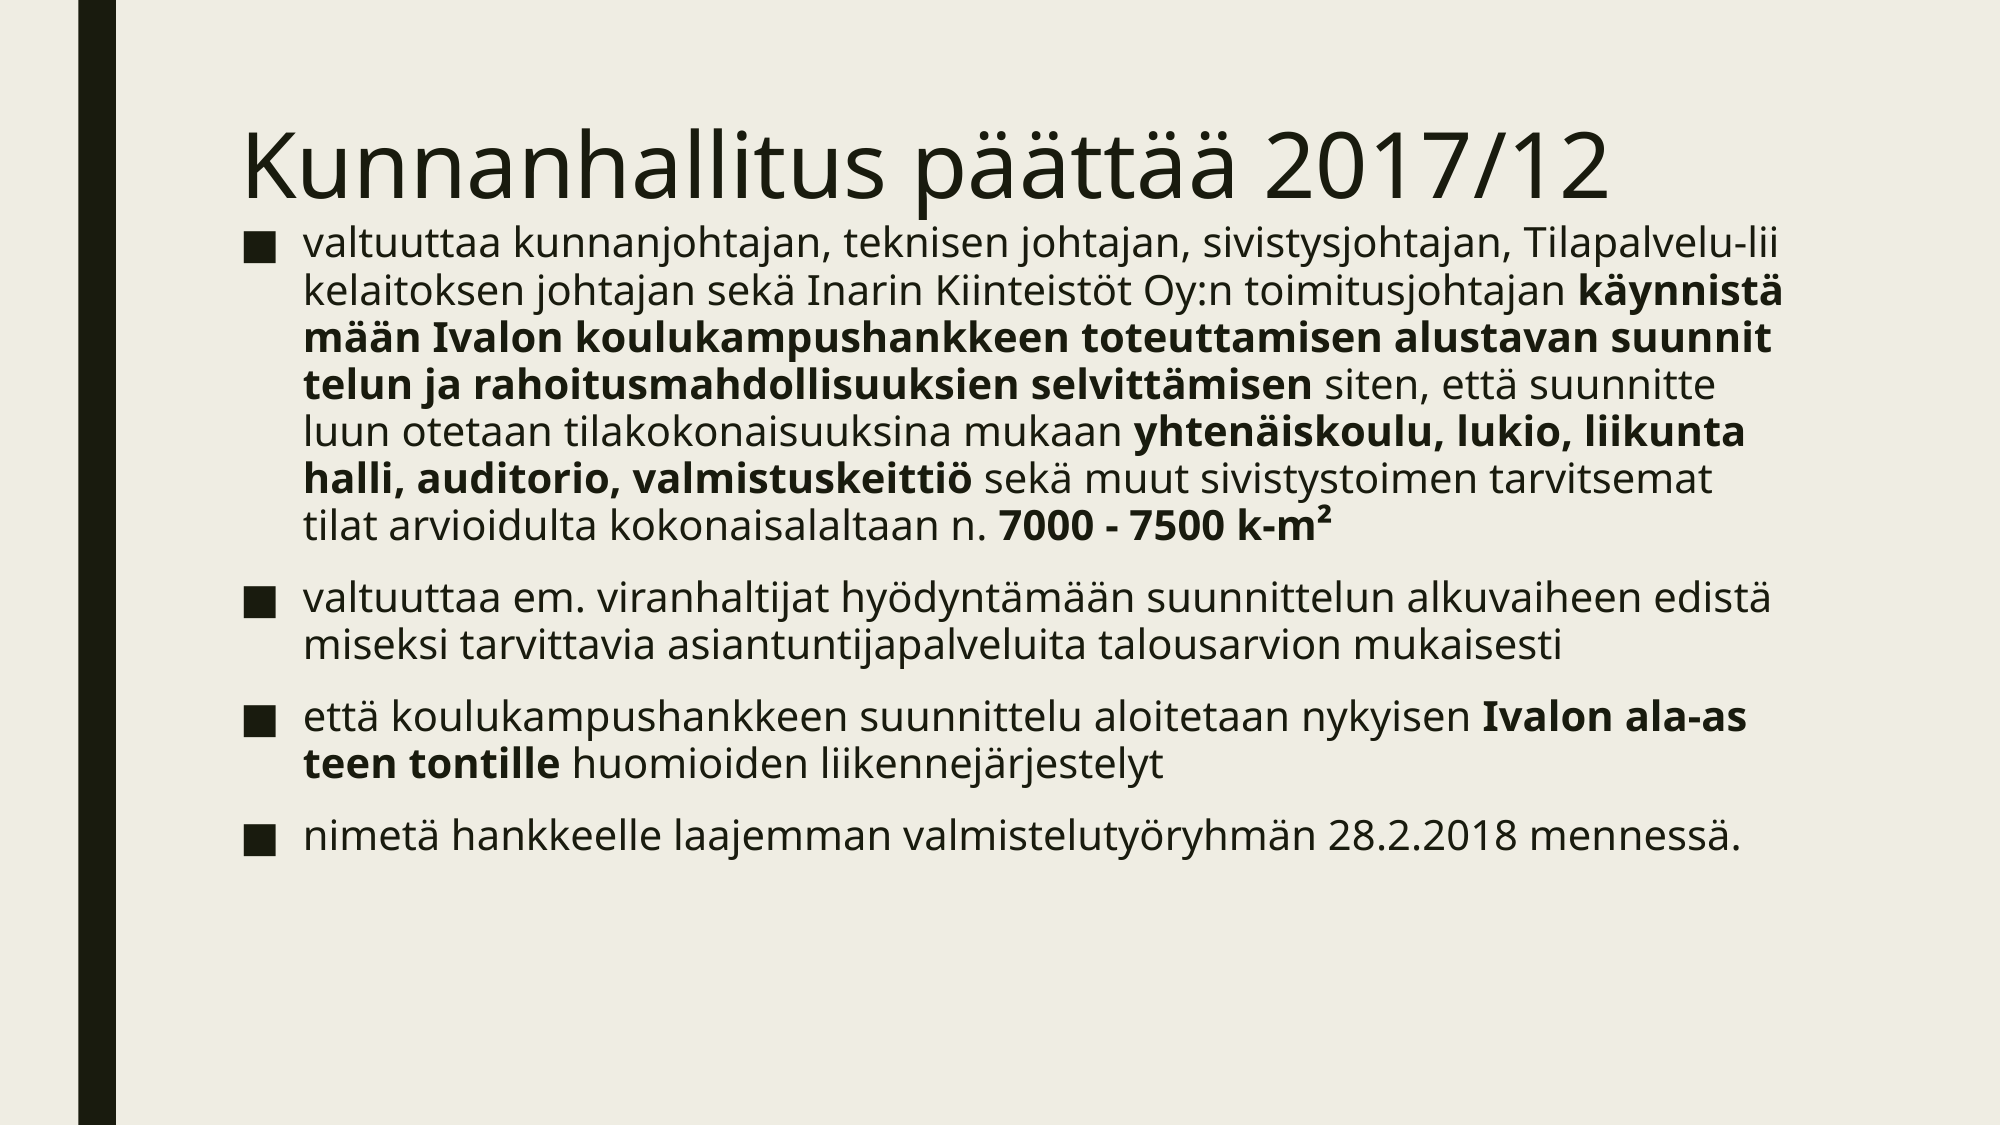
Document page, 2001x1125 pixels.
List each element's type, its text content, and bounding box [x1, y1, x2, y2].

list valtuuttaa kunnanjohtajan, teknisen johtajan, sivistysjohtajan, Ti­la­pal­ve­lu-lii­ke­lai­tok­sen johtajan sekä Inarin Kiinteistöt Oy:n toimitusjohtajan käyn­nis­tä­mään Ivalon koulukampushankkeen toteuttamisen alustavan suun­nit­te­lun ja rahoitusmahdollisuuksien selvittämisen siten, että suun­nit­te­luun otetaan tilakokonaisuuksina mukaan yhtenäiskoulu, lukio, lii­kun­ta­hal­li, auditorio, valmistuskeittiö sekä muut sivistystoimen tar­vit­se­mat tilat arvioidulta kokonaisalaltaan n. 7000 - 7500 k-m² valtuuttaa em. viranhaltijat hyödyntämään suunnittelun alkuvaiheen edis­tä­mi­sek­si tarvittavia asiantuntijapalveluita talousarvion mukaisesti että koulukampushankkeen suunnittelu aloitetaan nykyisen Ivalon ala-as­teen tontille huomioiden liikennejärjestelyt nimetä hankkeelle laajemman valmistelutyöryhmän 28.2.2018 men­nes­sä. [225, 212, 1800, 1089]
title Kunnanhallitus päättää 2017/12 [225, 112, 1800, 212]
